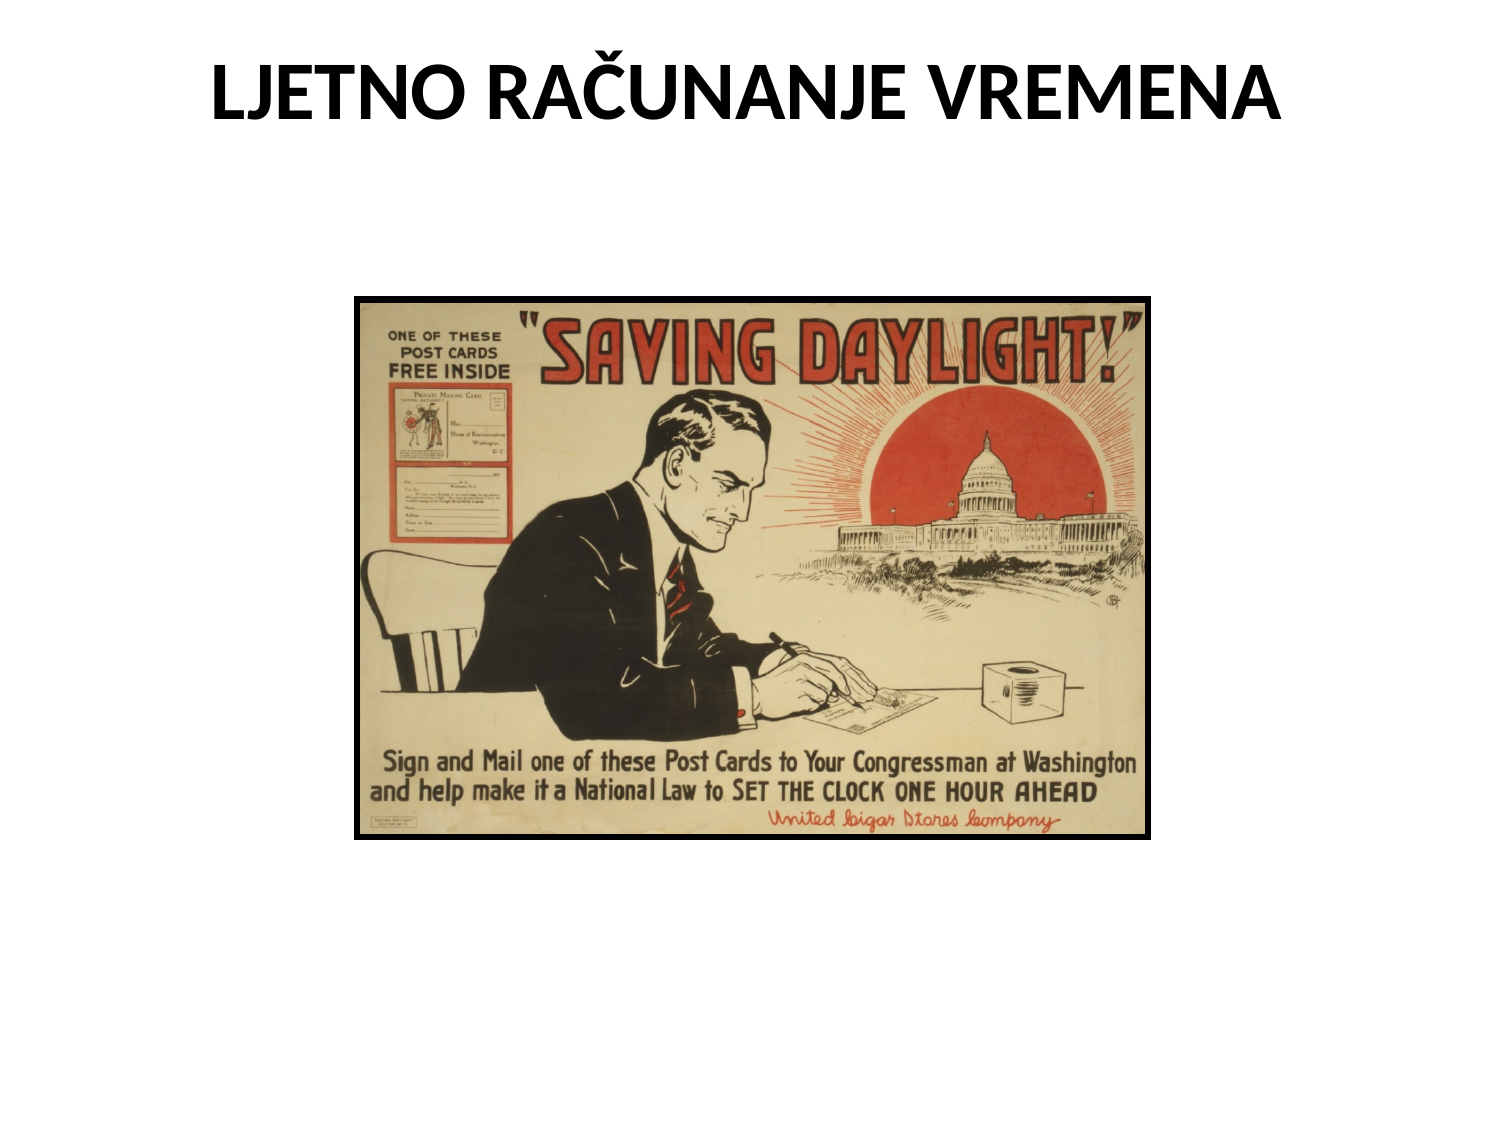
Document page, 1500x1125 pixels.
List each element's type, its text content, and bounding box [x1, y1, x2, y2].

title LJETNO RAČUNANJE VREMENA [53, 0, 1440, 173]
picture [359, 302, 1146, 834]
